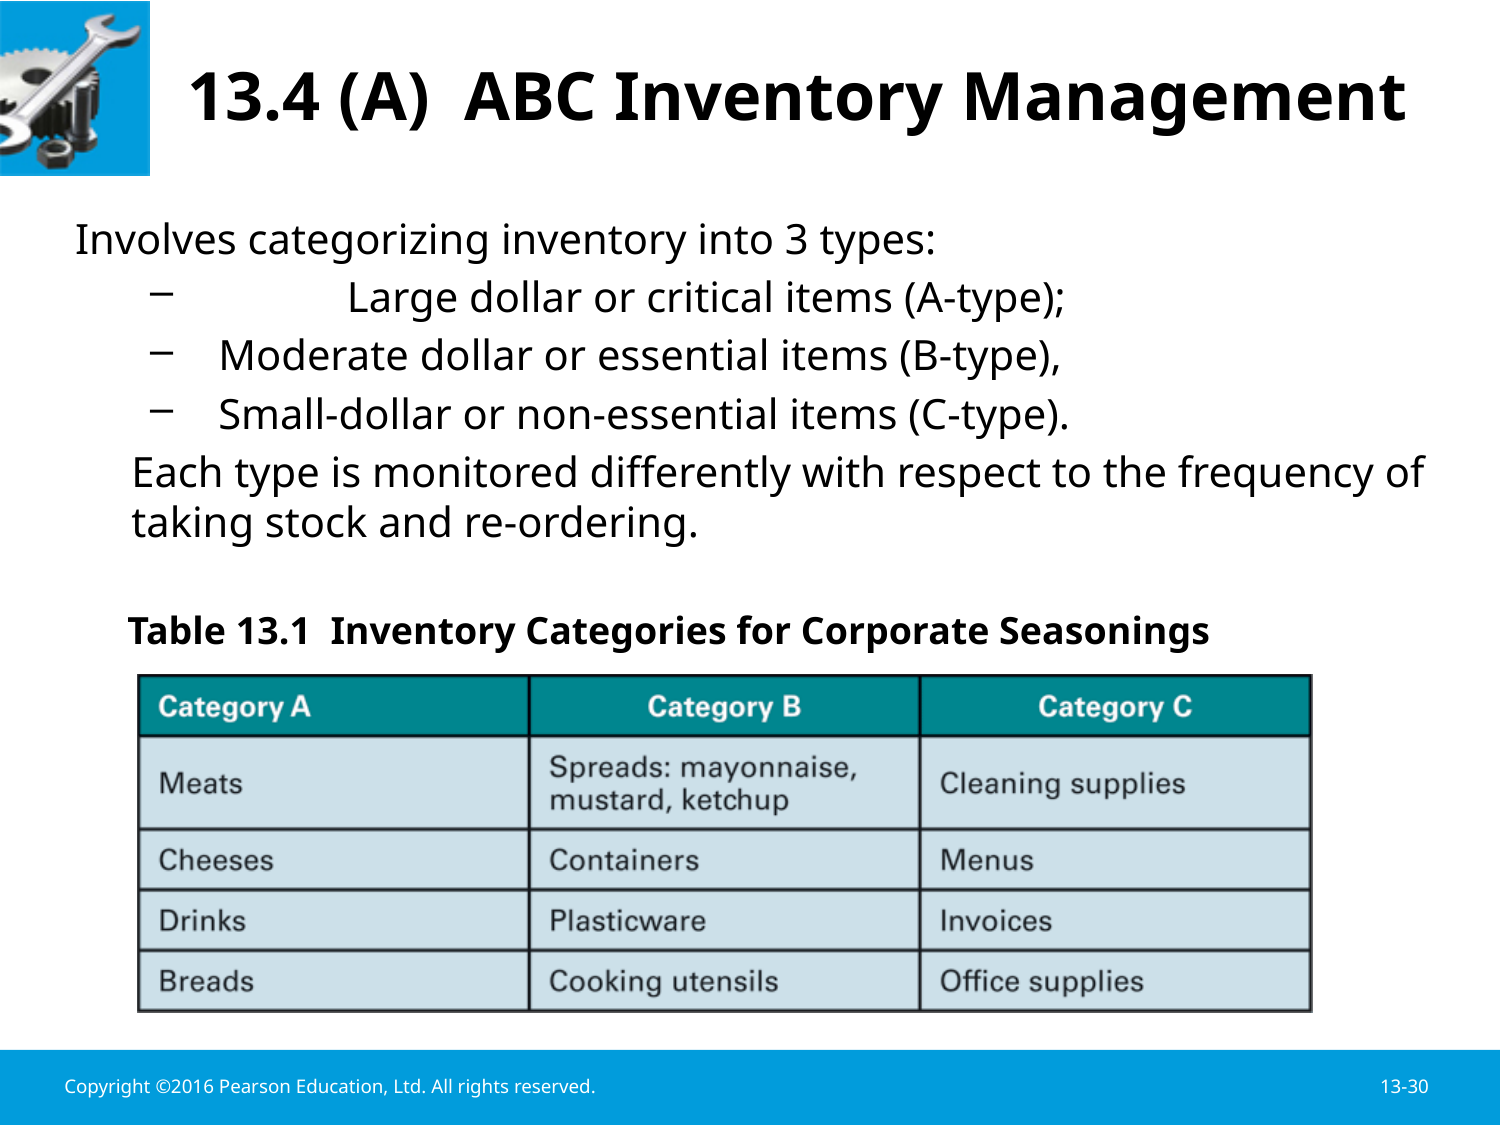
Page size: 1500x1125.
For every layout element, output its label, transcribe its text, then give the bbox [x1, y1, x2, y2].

text_box Table 13.1 Inventory Categories for Corporate Seasonings [112, 599, 1388, 660]
list Involves categorizing inventory into 3 types: Large dollar or critical items (A-type); Moderate dollar or essential items (B-type), Small-dollar or non-essential items (C-type). Each type is monitored differently with respect to the frequency of taking stock and re-ordering. [75, 212, 1425, 563]
picture [0, 14, 141, 168]
picture [137, 674, 1313, 1013]
title 13.4 (A) ABC Inventory Management [187, 0, 1450, 188]
